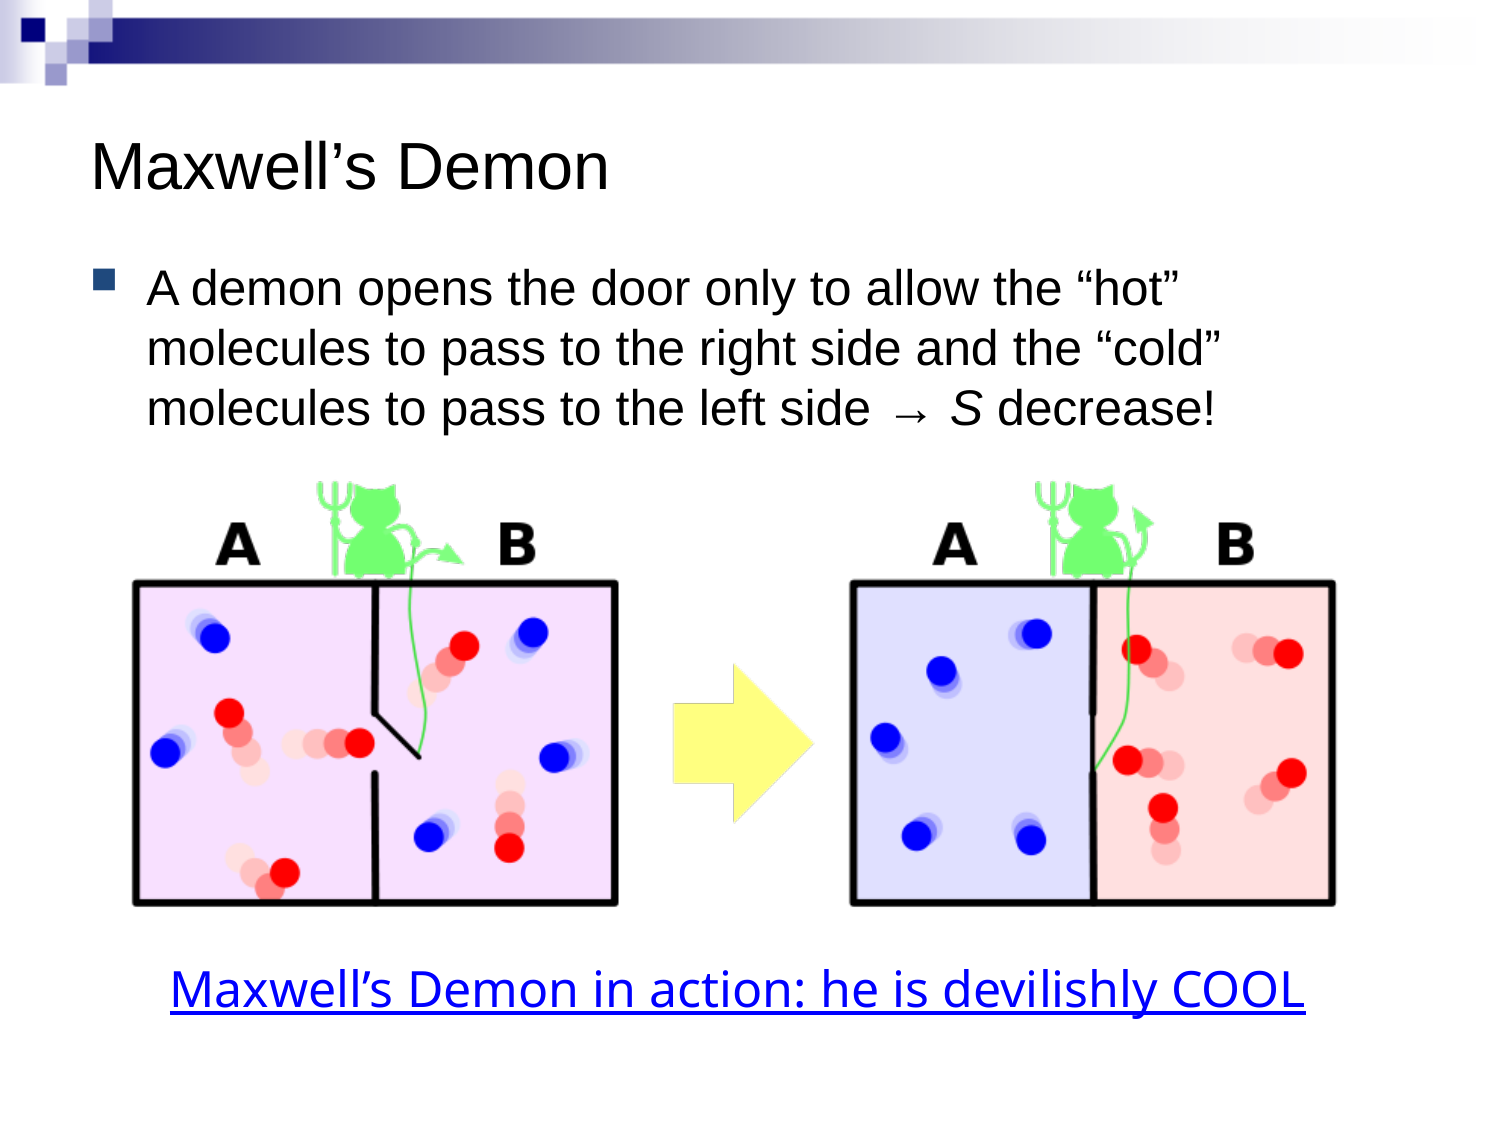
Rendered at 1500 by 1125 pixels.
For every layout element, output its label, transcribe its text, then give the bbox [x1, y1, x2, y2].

text_box Maxwell’s Demon in action: he is devilishly COOL [154, 949, 1322, 1033]
list A demon opens the door only to allow the “hot” molecules to pass to the right side and the “cold” molecules to pass to the left side → S decrease! [74, 247, 1426, 961]
title Maxwell’s Demon [74, 74, 1426, 247]
picture [0, 0, 1500, 1125]
